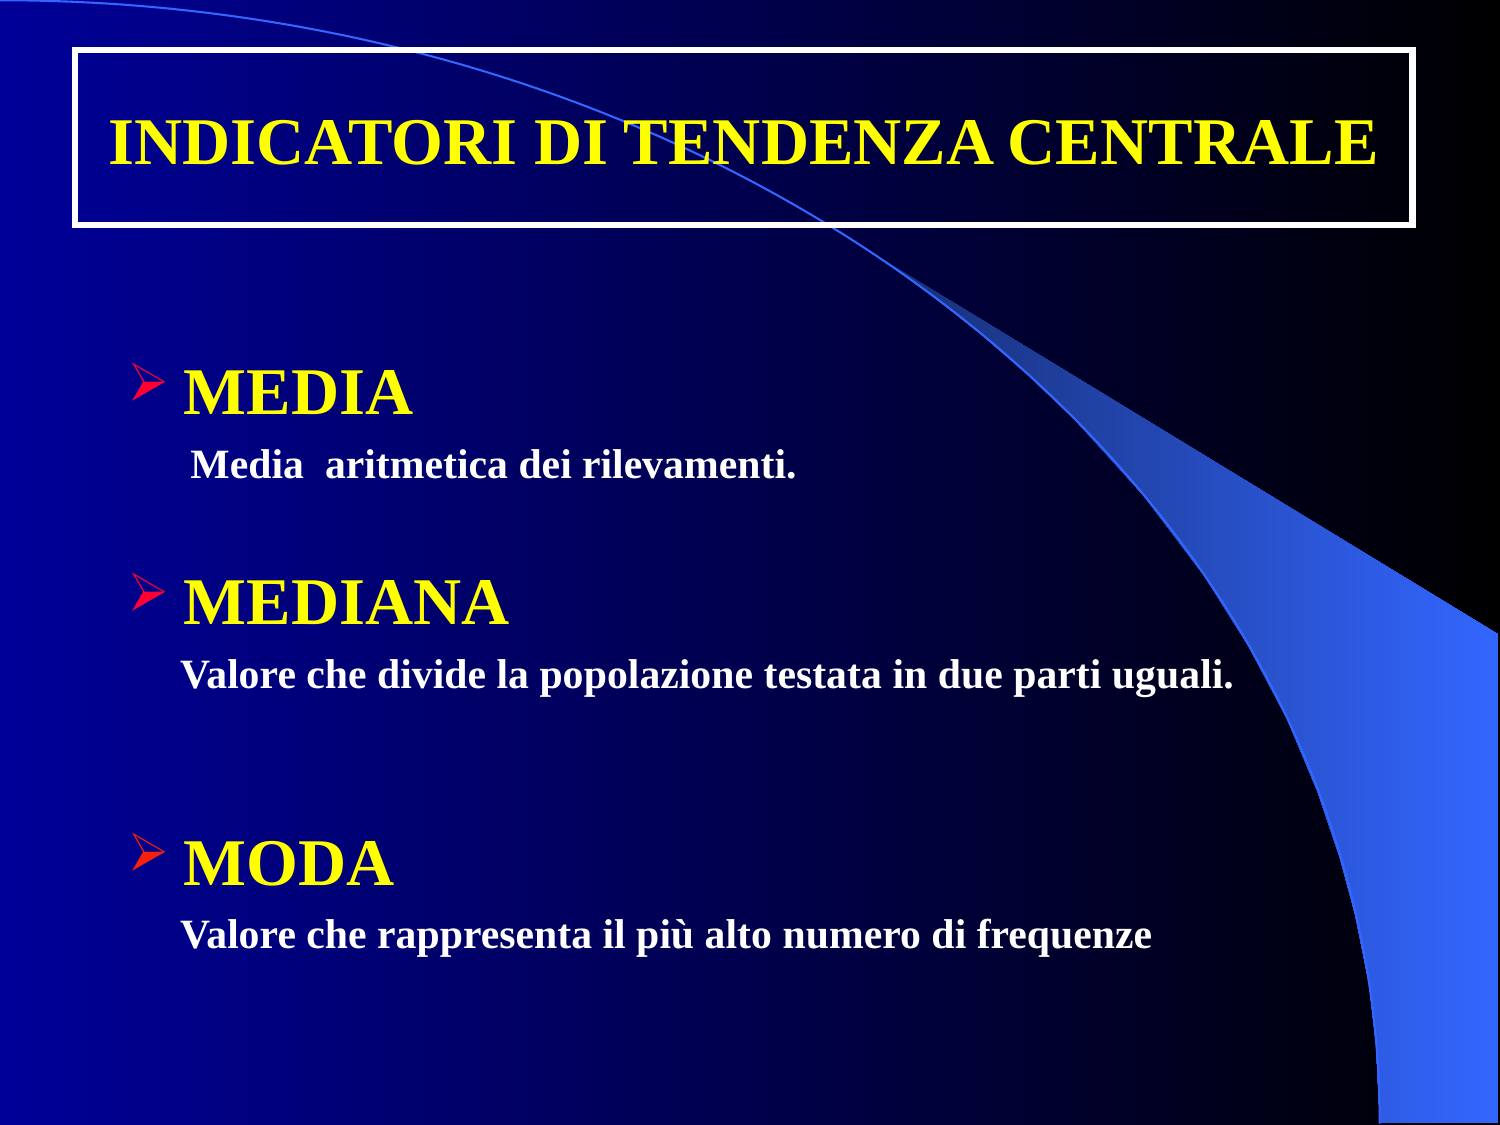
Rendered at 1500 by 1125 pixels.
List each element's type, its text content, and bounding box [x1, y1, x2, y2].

list MEDIA Media aritmetica dei rilevamenti. MEDIANA Valore che divide la popolazione testata in due parti uguali. MODA Valore che rappresenta il più alto numero di frequenze [112, 237, 1388, 976]
title INDICATORI DI TENDENZA CENTRALE [74, 49, 1413, 226]
